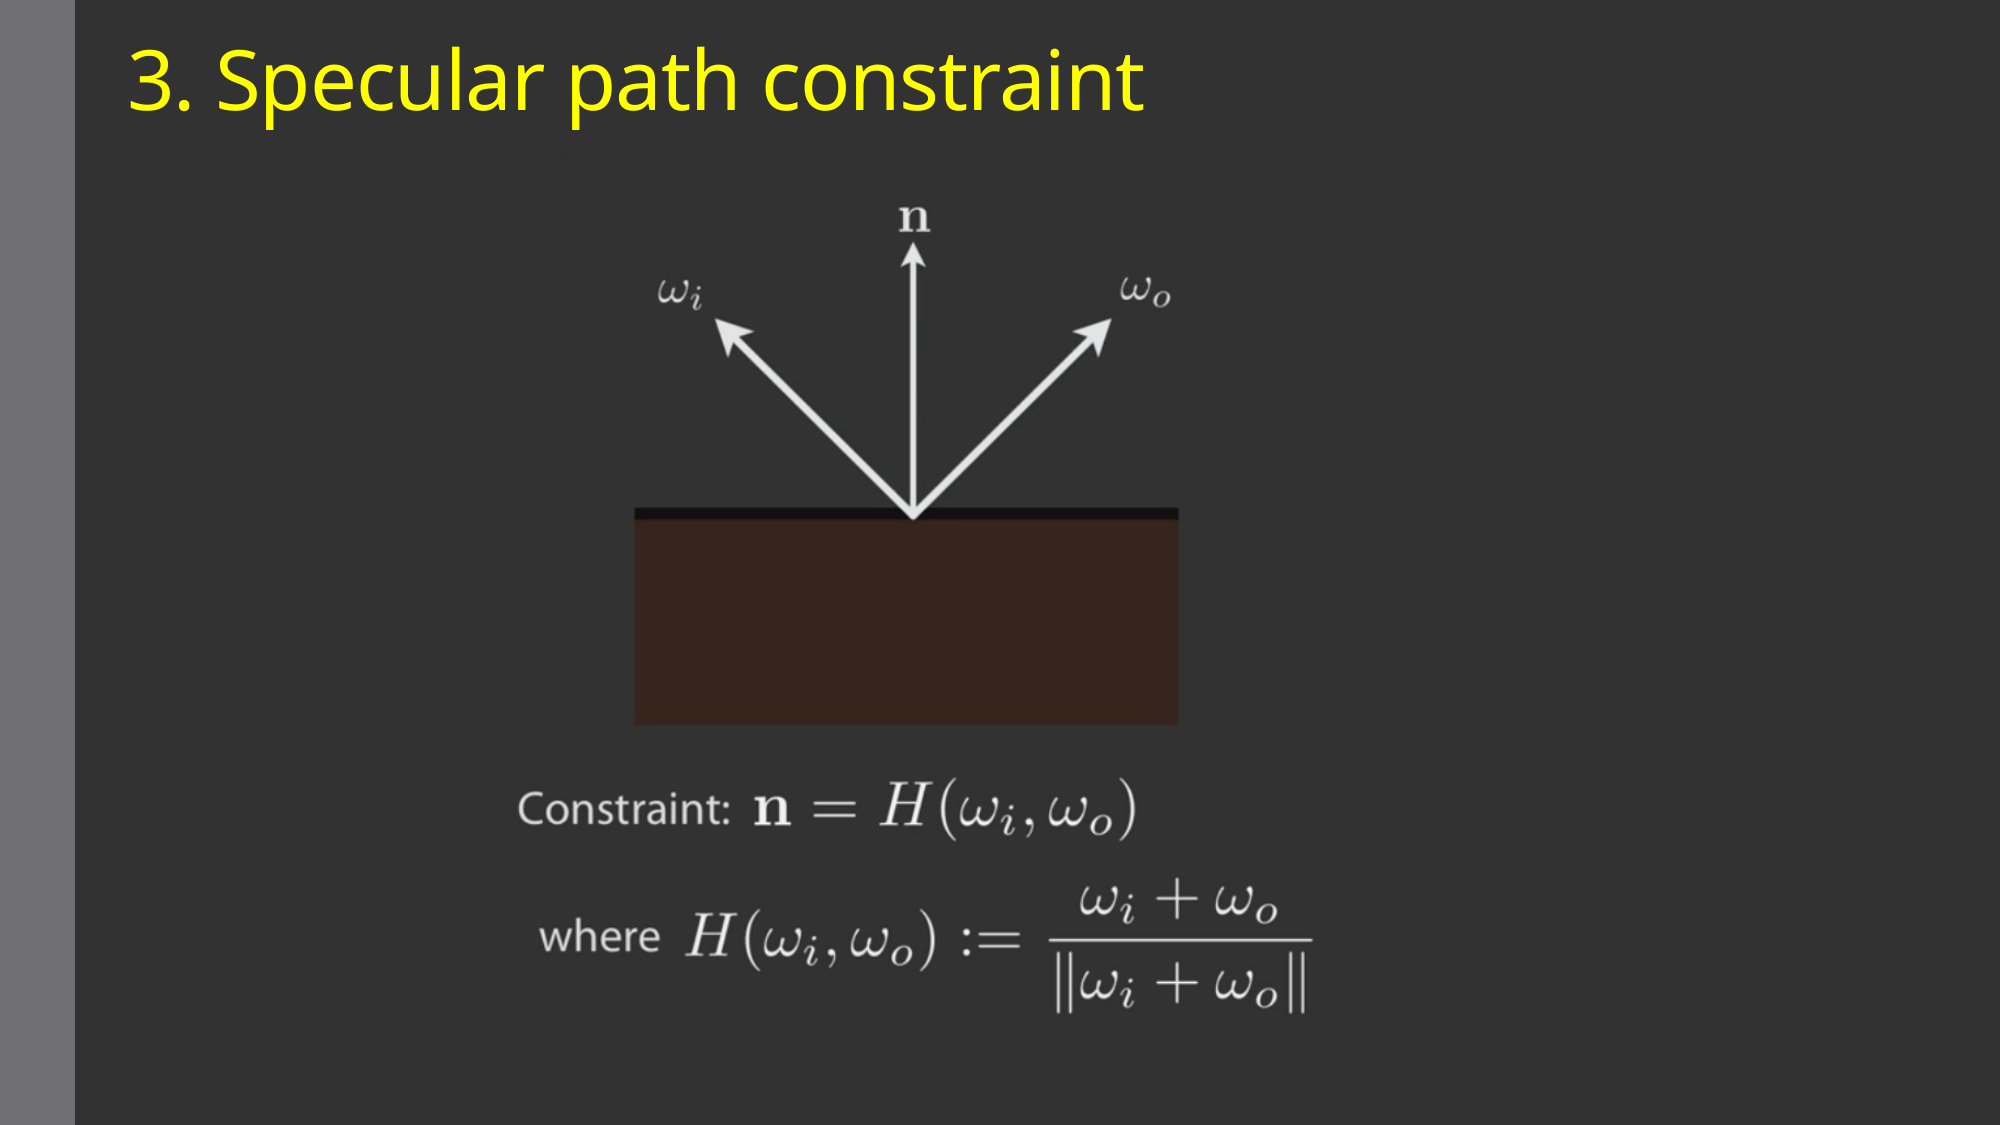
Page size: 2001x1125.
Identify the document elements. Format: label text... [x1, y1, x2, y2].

text_box 3. Specular path constraint [112, 17, 1363, 136]
picture [453, 152, 1395, 1062]
